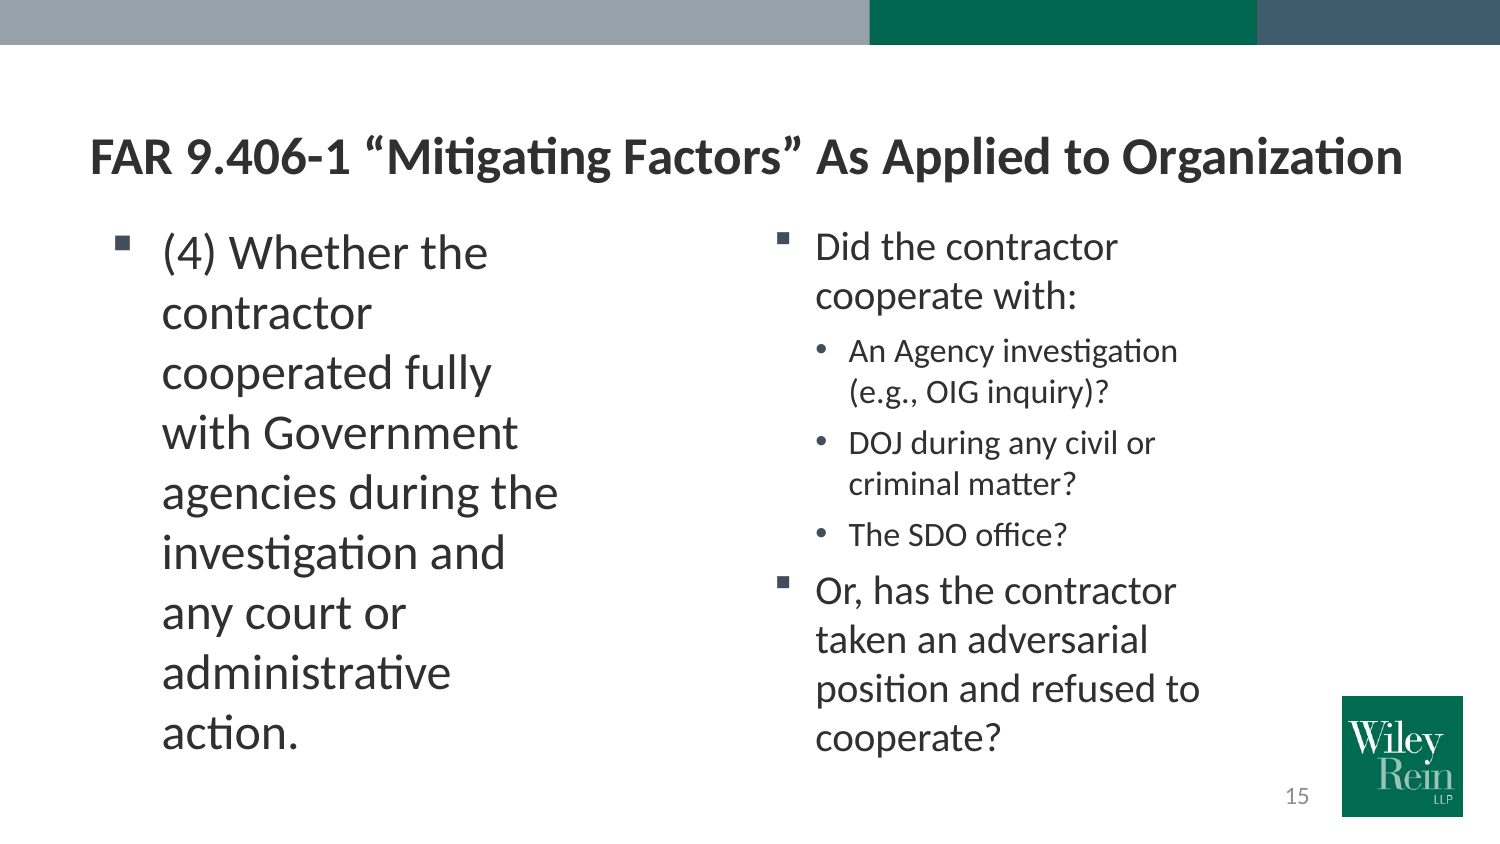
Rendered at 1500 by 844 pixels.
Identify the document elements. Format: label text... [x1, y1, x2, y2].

title FAR 9.406-1 “Mitigating Factors” As Applied to Organization [75, 77, 1425, 193]
slide_number 15 [1237, 771, 1325, 817]
list (4) Whether the contractor cooperated fully with Government agencies during the investigation and any court or administrative action. [96, 211, 594, 779]
list Did the contractor cooperate with: An Agency investigation (e.g., OIG inquiry)? DOJ during any civil or criminal matter? The SDO office? Or, has the contractor taken an adversarial position and refused to cooperate? [758, 211, 1257, 769]
picture [1342, 696, 1463, 817]
